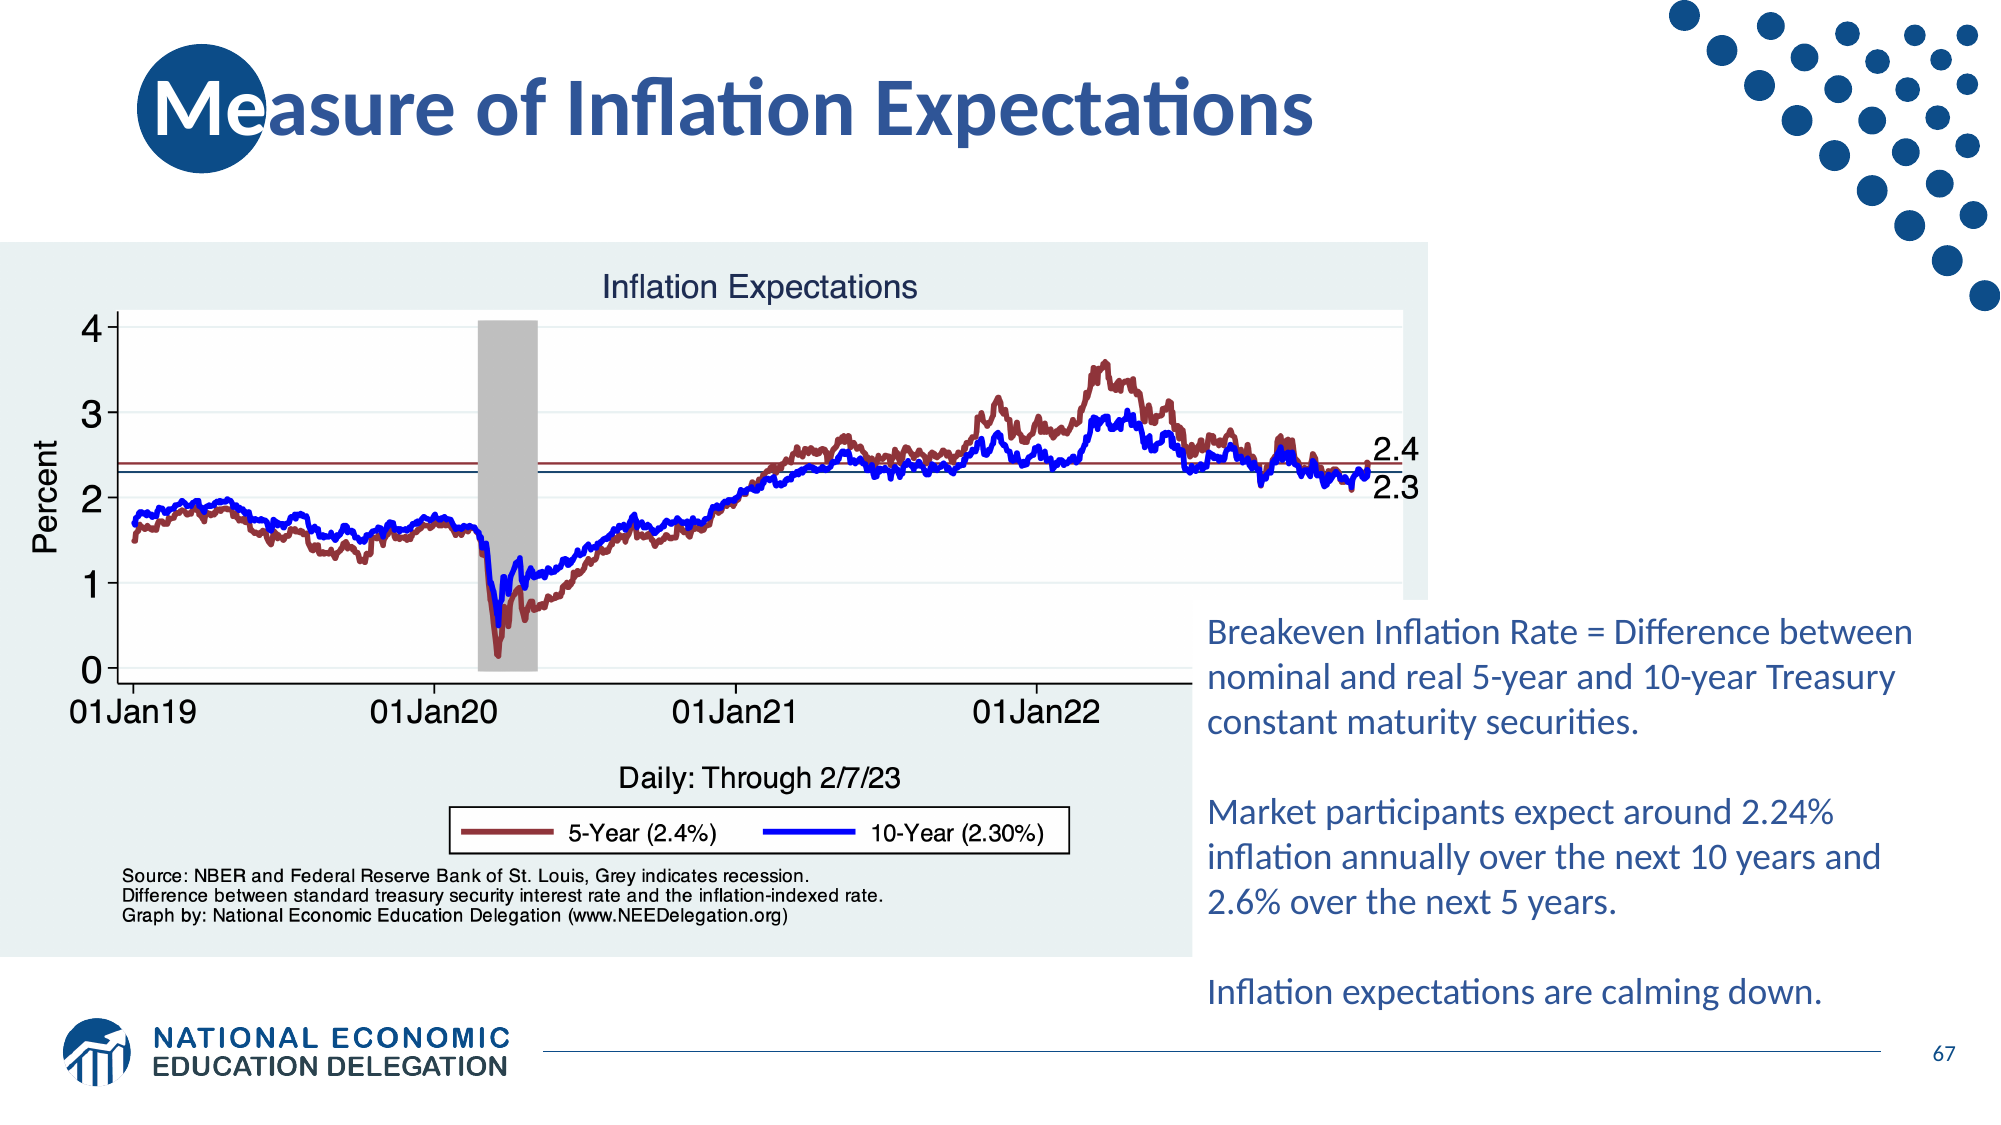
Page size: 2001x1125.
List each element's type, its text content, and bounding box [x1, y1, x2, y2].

picture [55, 1013, 520, 1091]
title Measure of Inflation Expectations [137, 0, 1863, 218]
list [0, 242, 1428, 957]
text_box Breakeven Inflation Rate = Difference between nominal and real 5-year and 10-year Treasury constant maturity securities. Market participants expect around 2.24% inflation annually over the next 10 years and 2.6% over the next 5 years. Inflation expectations are calming down. [1192, 599, 1938, 1020]
slide_number 67 [1521, 1022, 1972, 1082]
